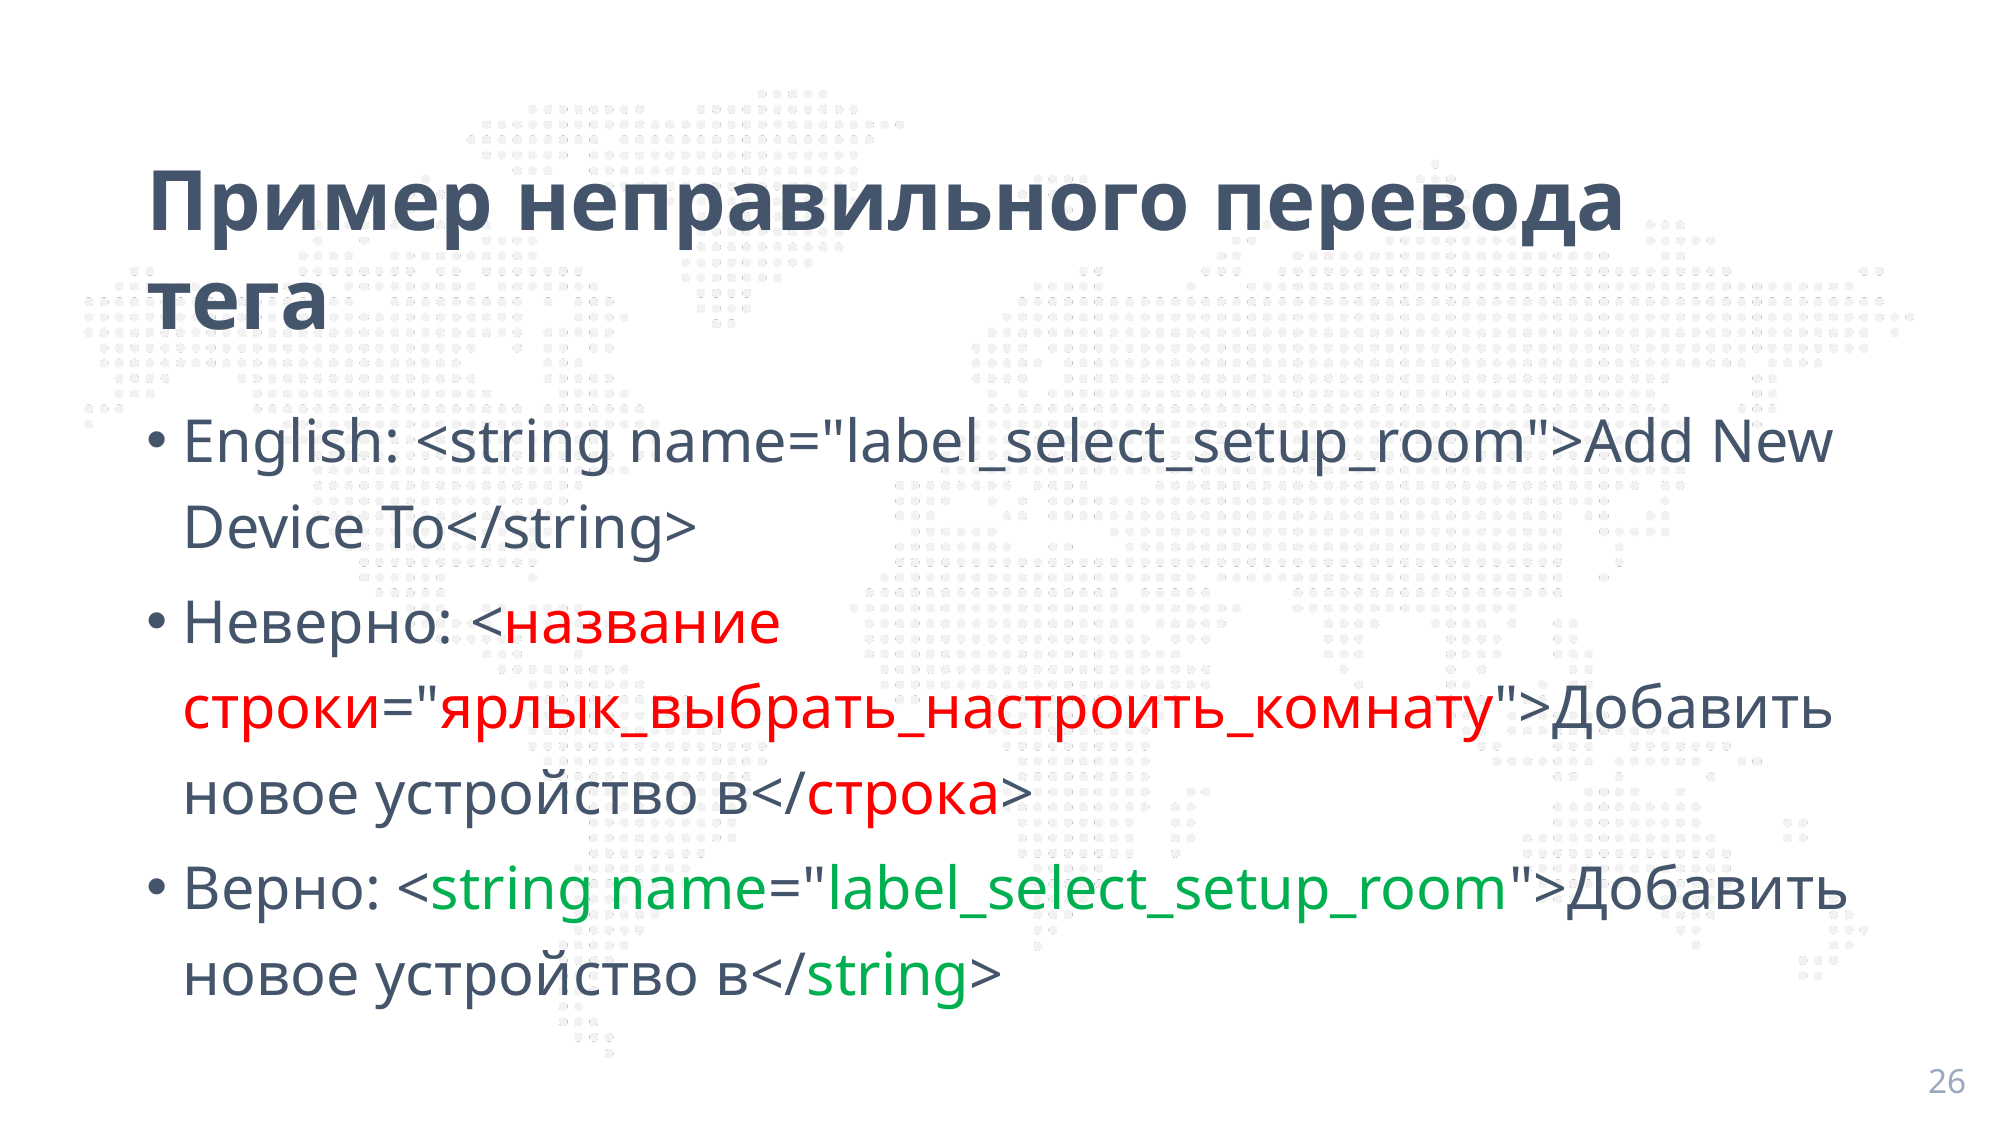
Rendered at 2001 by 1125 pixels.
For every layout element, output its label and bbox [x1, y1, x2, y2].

picture [84, 89, 1914, 1058]
